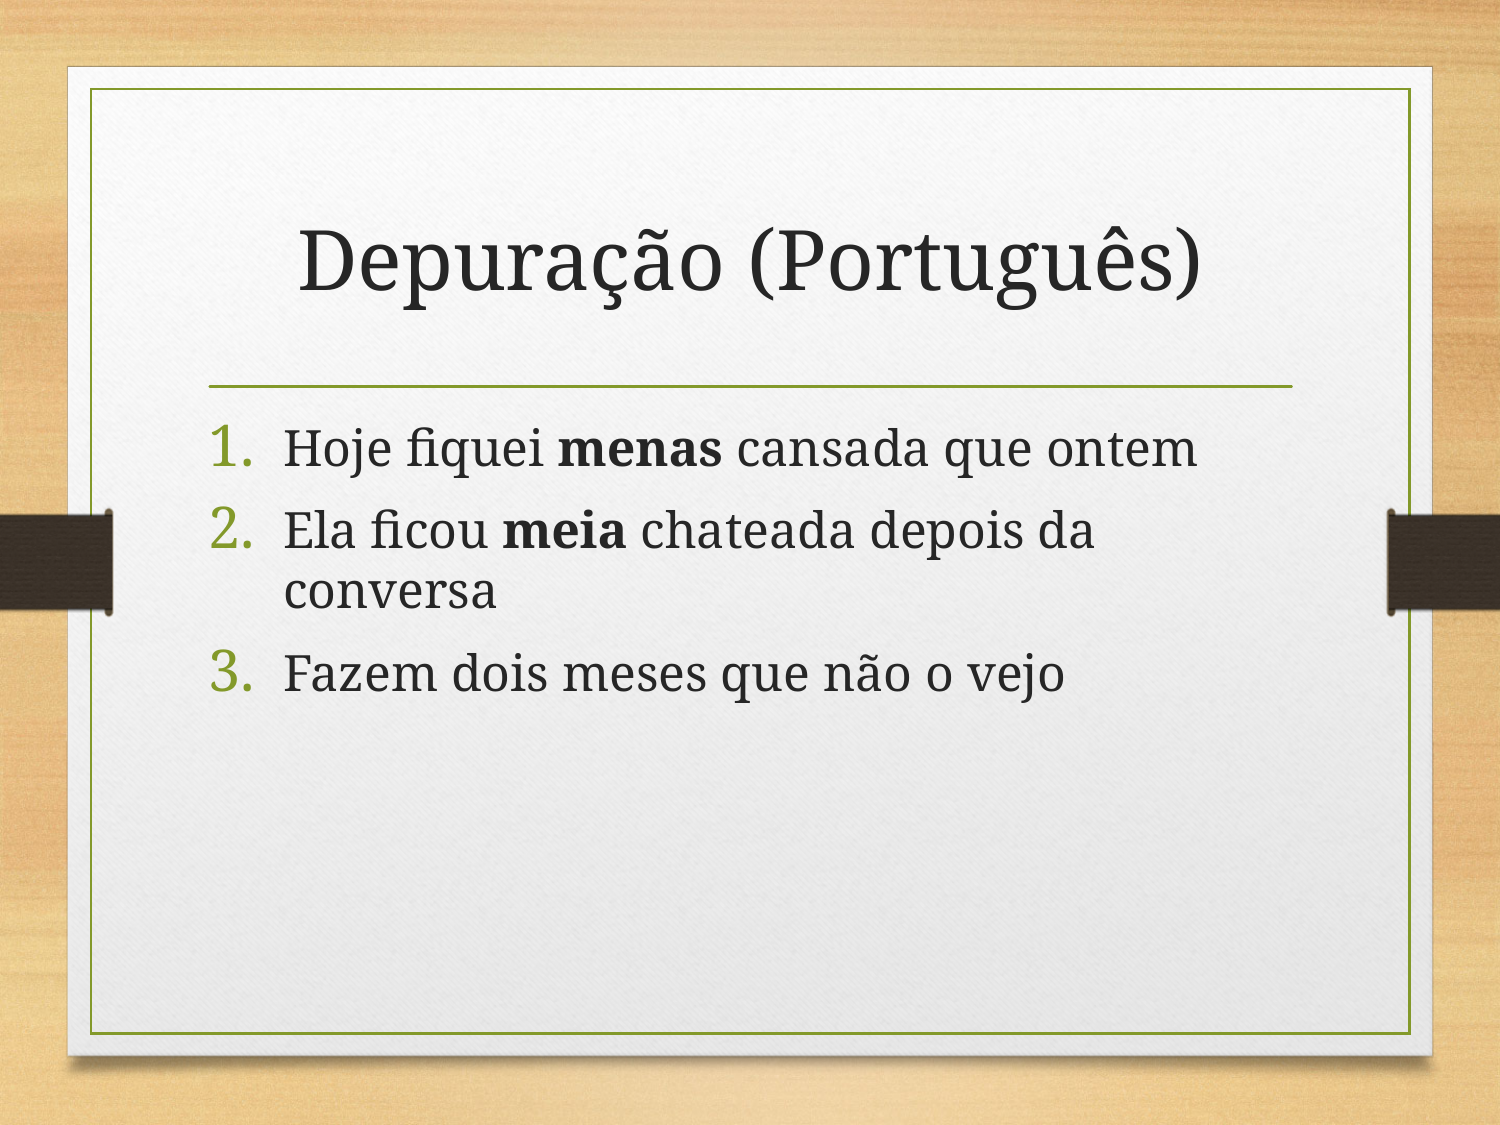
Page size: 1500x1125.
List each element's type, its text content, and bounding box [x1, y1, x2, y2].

list Hoje fiquei menas cansada que ontem Ela ficou meia chateada depois da conversa Fazem dois meses que não o vejo [193, 408, 1309, 974]
title Depuração (Português) [193, 150, 1309, 365]
picture [0, 0, 1500, 1125]
